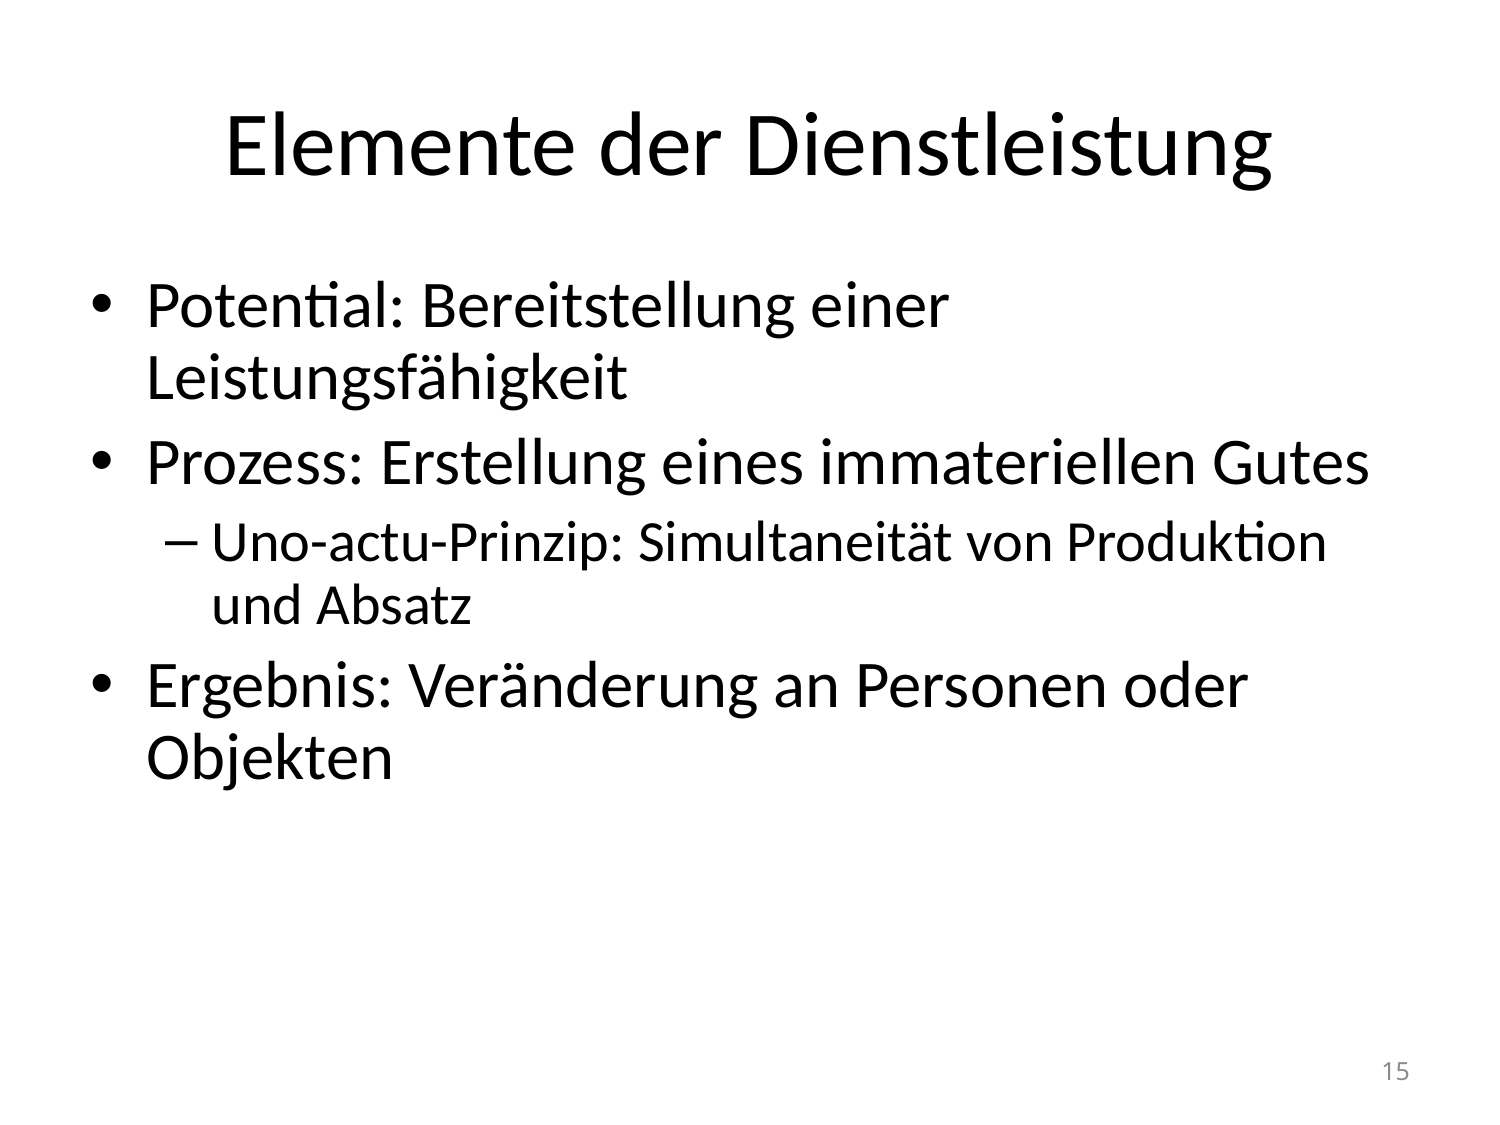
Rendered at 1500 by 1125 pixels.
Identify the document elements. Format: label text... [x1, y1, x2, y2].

list Potential: Bereitstellung einer Leistungsfähigkeit Prozess: Erstellung eines immateriellen Gutes Uno-actu-Prinzip: Simultaneität von Produktion und Absatz Ergebnis: Veränderung an Personen oder Objekten [75, 262, 1425, 1005]
slide_number 15 [1074, 1042, 1425, 1103]
title Elemente der Dienstleistung [75, 45, 1425, 233]
